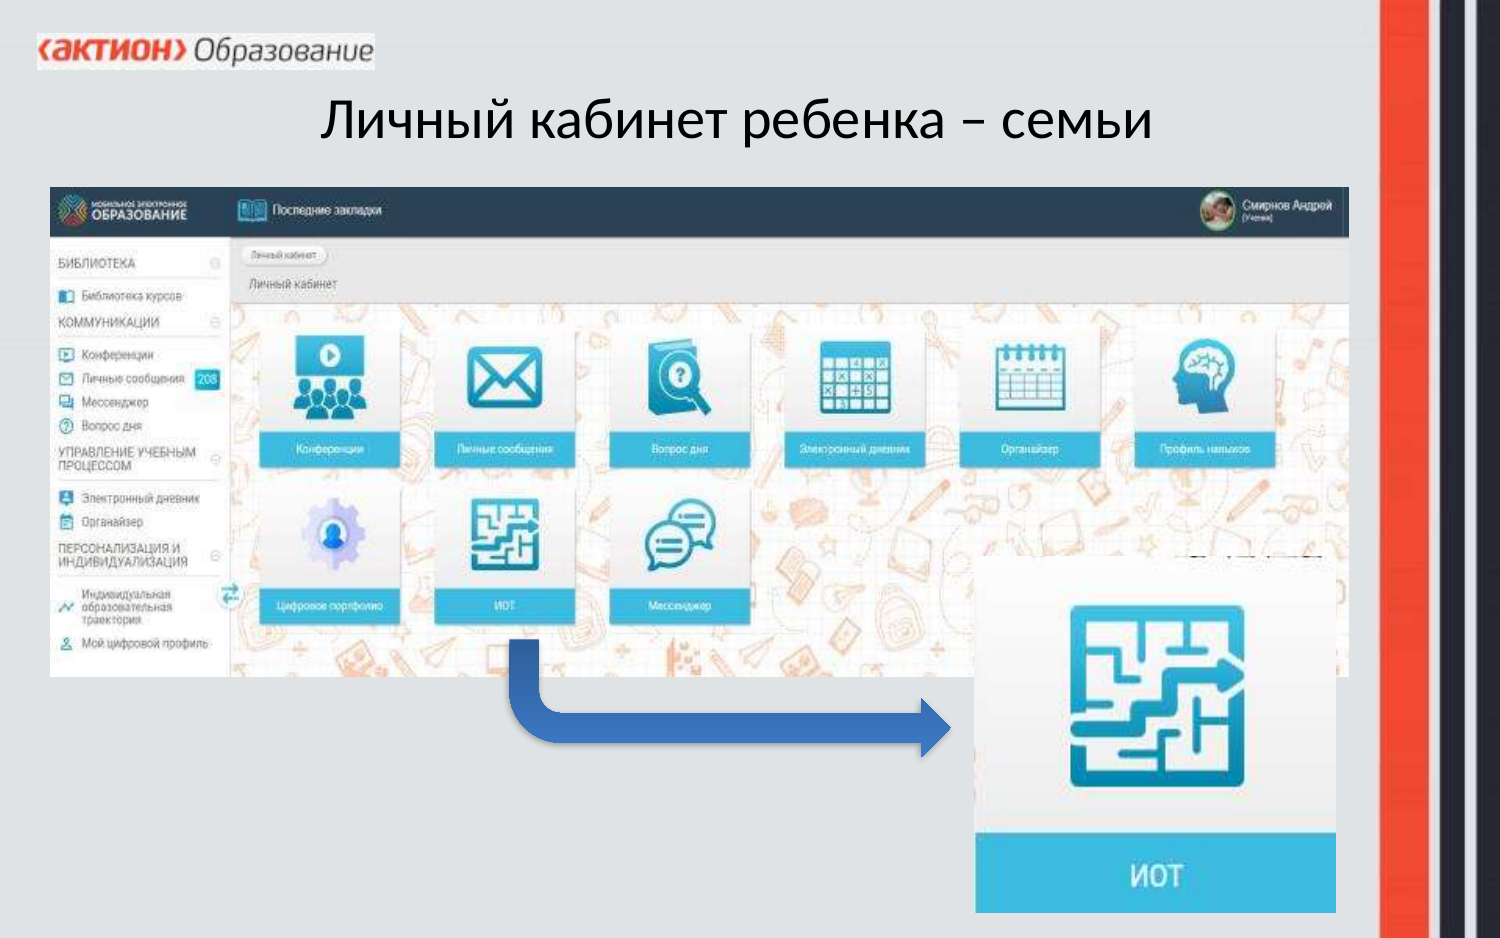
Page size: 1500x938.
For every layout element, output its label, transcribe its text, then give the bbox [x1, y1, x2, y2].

text_box [509, 685, 951, 758]
text_box Личный кабинет ребенка – семьи [126, 79, 1361, 160]
picture [0, 0, 1500, 938]
